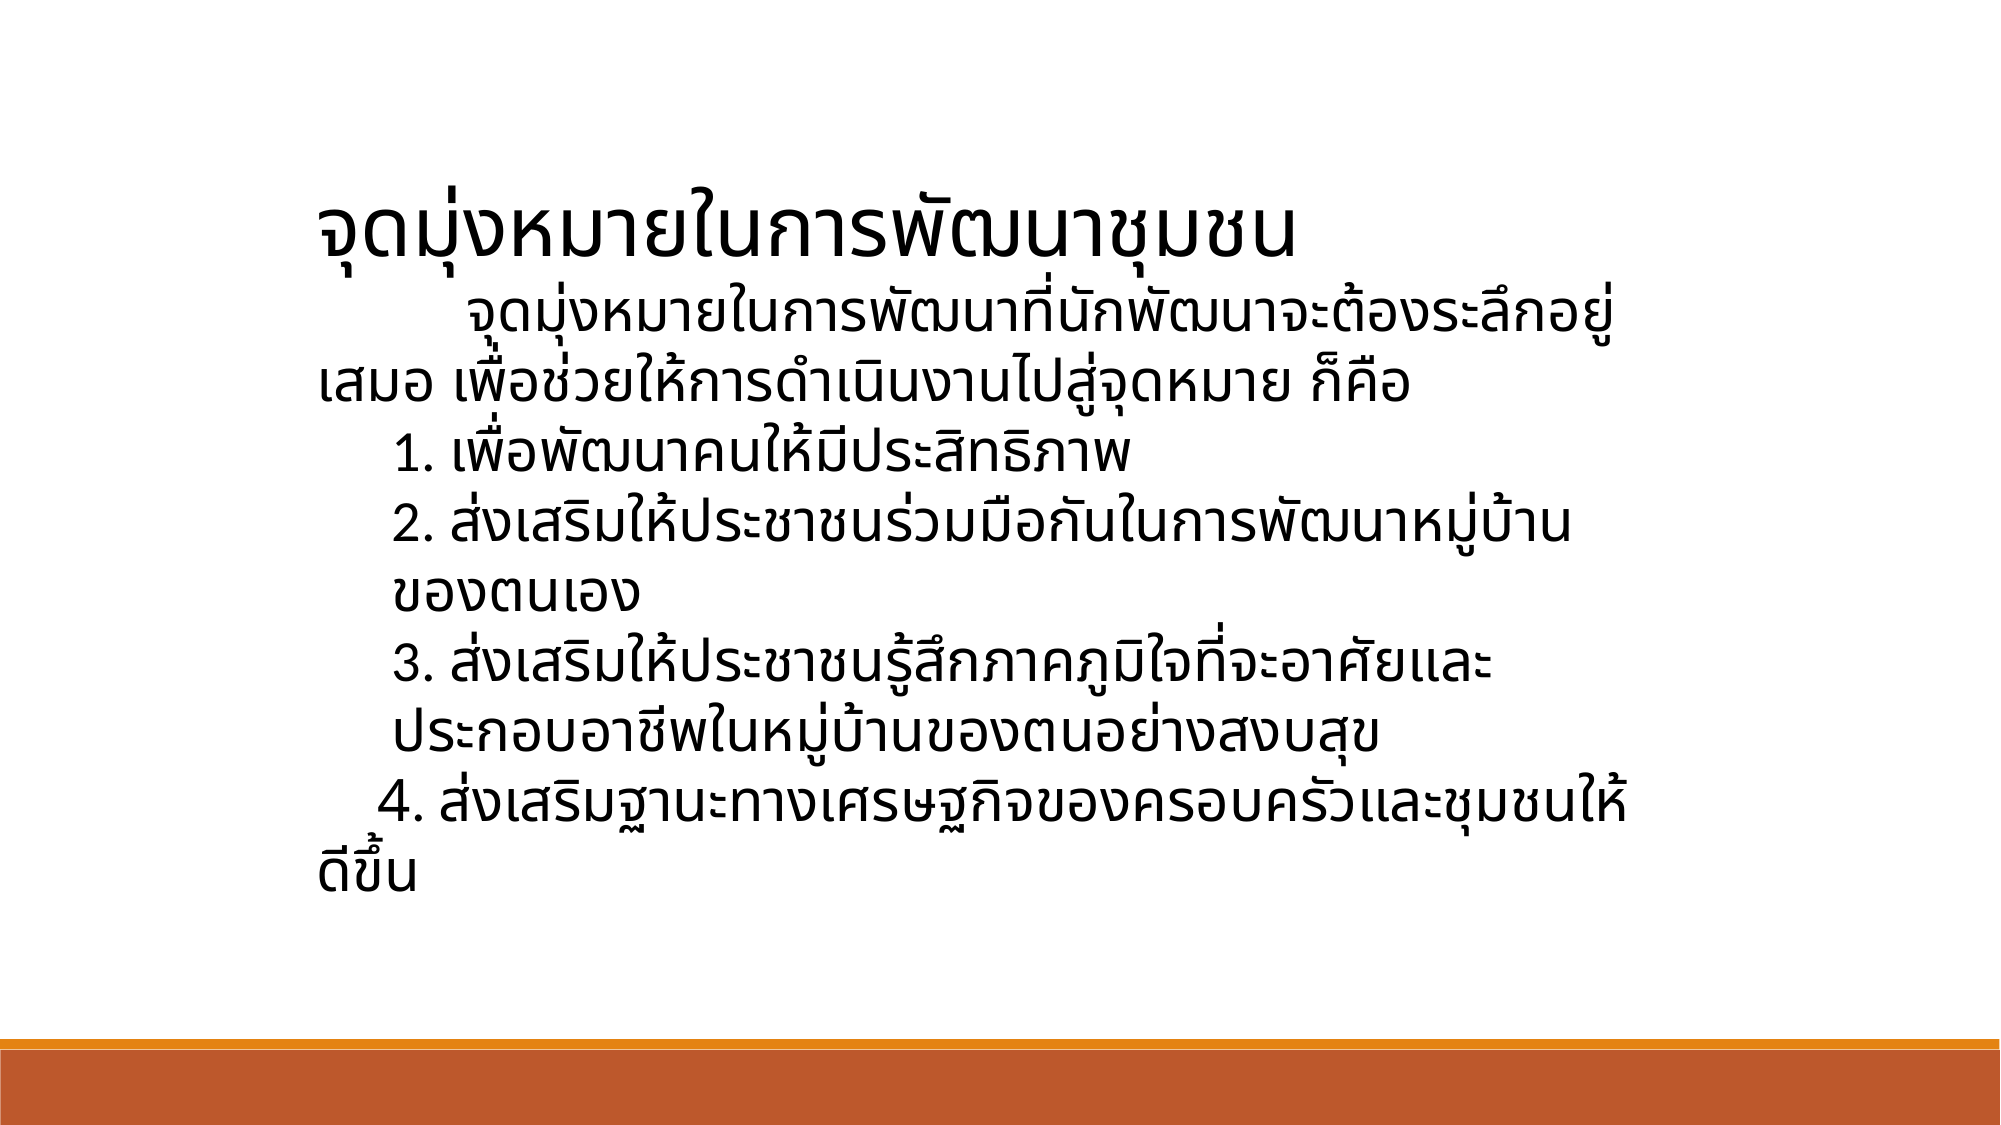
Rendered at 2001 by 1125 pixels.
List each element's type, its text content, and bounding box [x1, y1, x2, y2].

text_box จุดมุ่งหมายในการพัฒนาชุมชน จุดมุ่งหมายในการพัฒนาที่นักพัฒนาจะต้องระลึกอยู่เสมอ เพื่อช่วยให้การดำเนินงานไปสู่จุดหมาย ก็คือ 1. เพื่อพัฒนาคนให้มีประสิทธิภาพ 2. ส่งเสริมให้ประชาชนร่วมมือกันในการพัฒนาหมู่บ้านของตนเอง 3. ส่งเสริมให้ประชาชนรู้สึกภาคภูมิใจที่จะอาศัยและประกอบอาชีพในหมู่บ้านของตนอย่างสงบสุข 4. ส่งเสริมฐานะทางเศรษฐกิจของครอบครัวและชุมชนให้ดีขึ้น [302, 165, 1646, 911]
